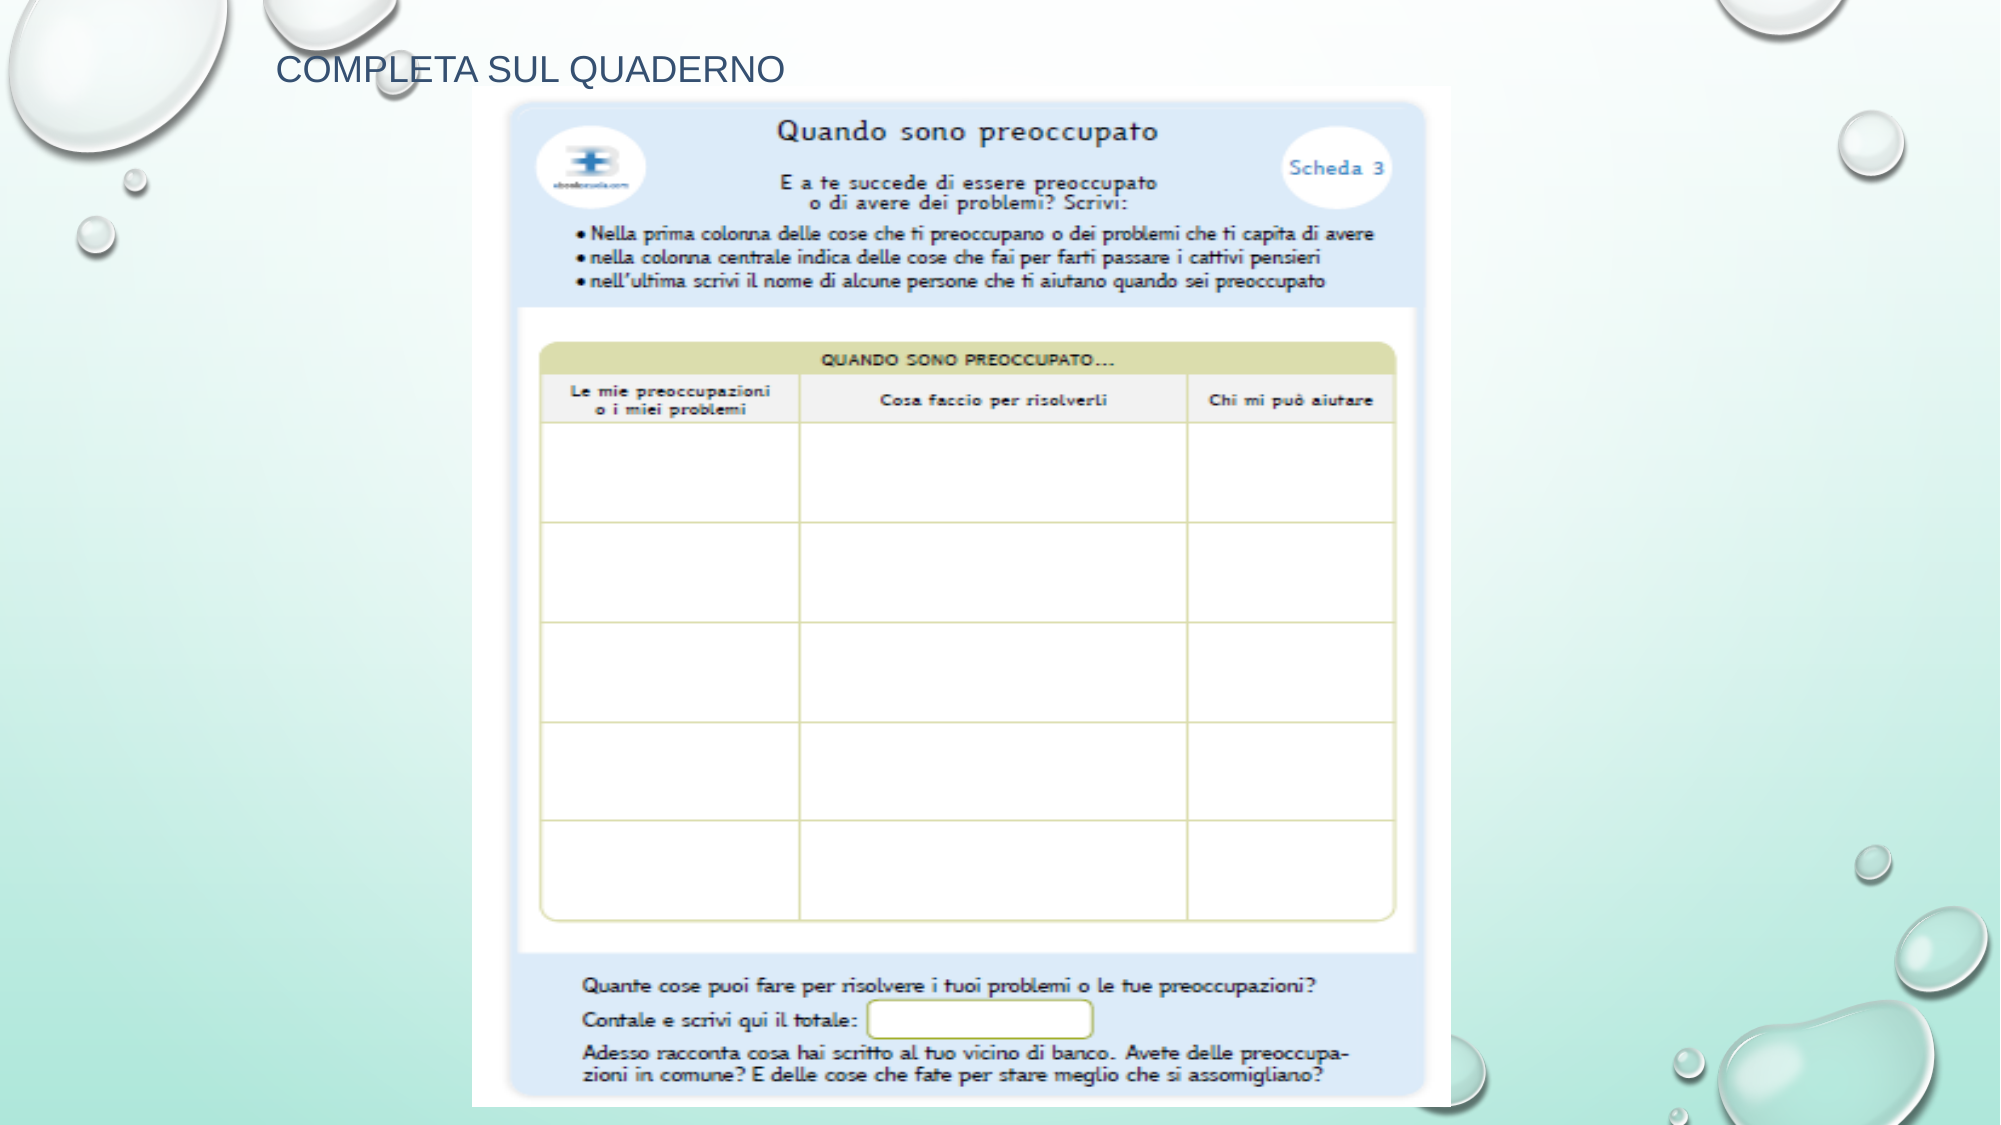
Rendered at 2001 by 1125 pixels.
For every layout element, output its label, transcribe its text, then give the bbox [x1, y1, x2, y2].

picture [0, 0, 2000, 1125]
title COMPLETA SUL QUADERNO [260, 38, 1564, 103]
